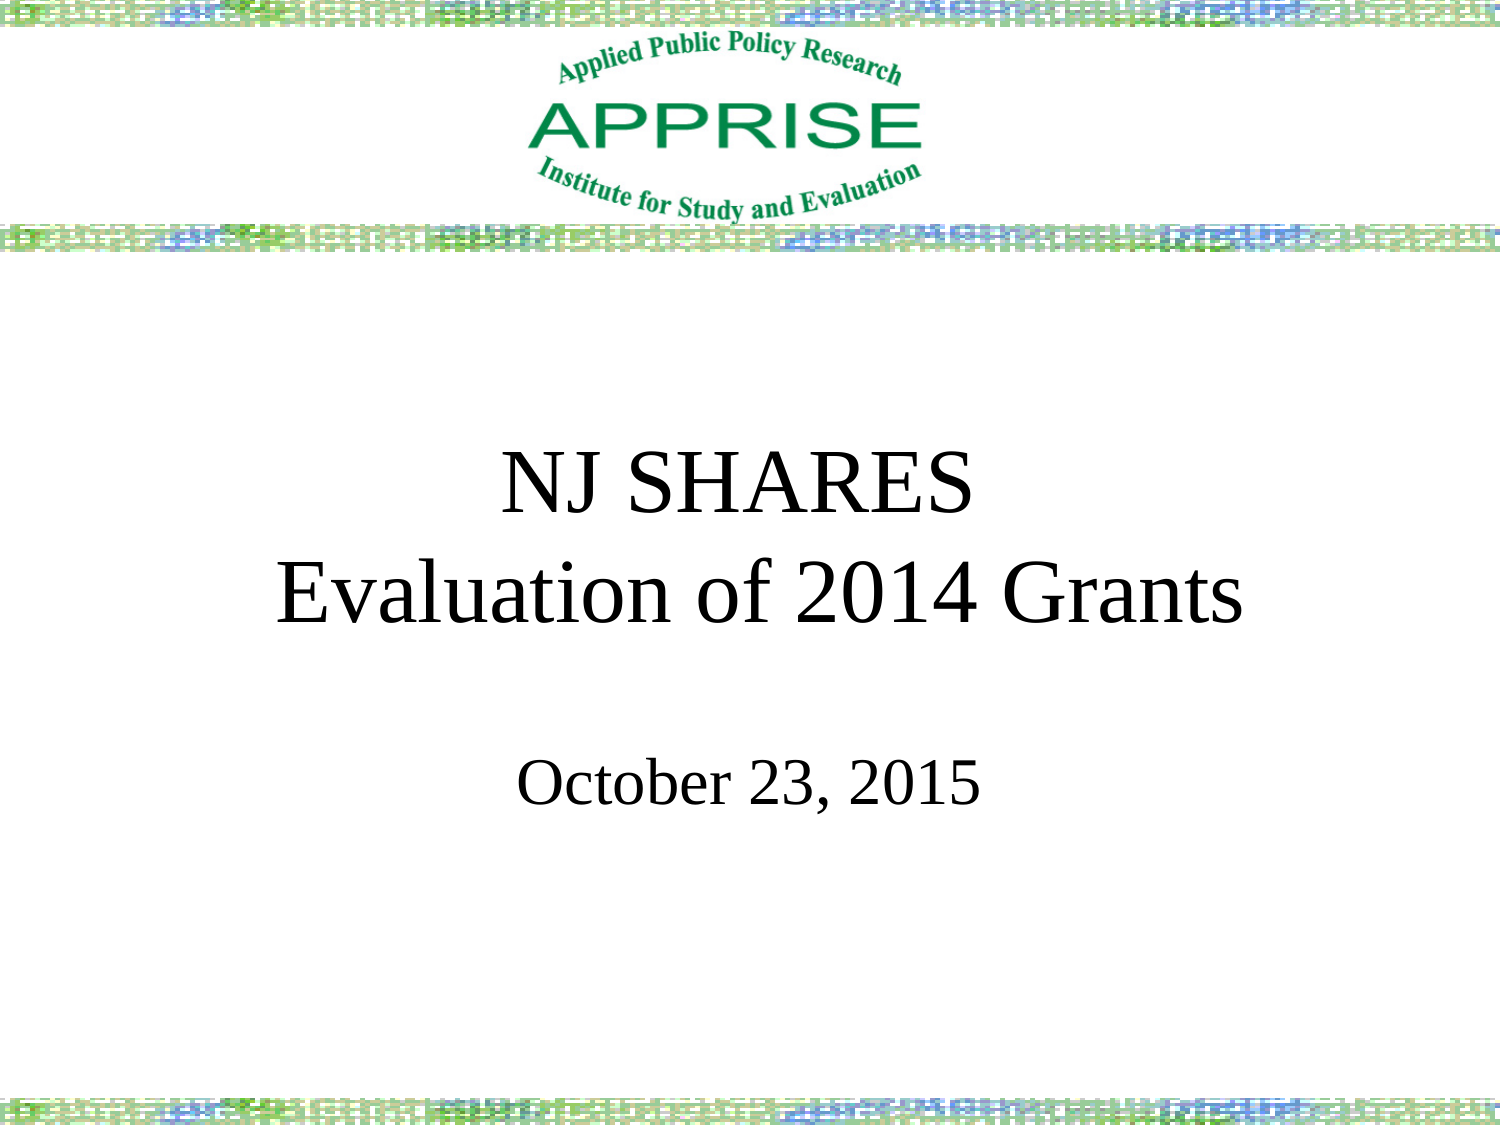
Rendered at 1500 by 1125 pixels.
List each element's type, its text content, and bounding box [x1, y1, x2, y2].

picture [0, 1098, 1500, 1125]
picture [0, 0, 1500, 252]
subtitle October 23, 2015 [225, 637, 1275, 925]
title NJ SHARES Evaluation of 2014 Grants [112, 312, 1388, 750]
